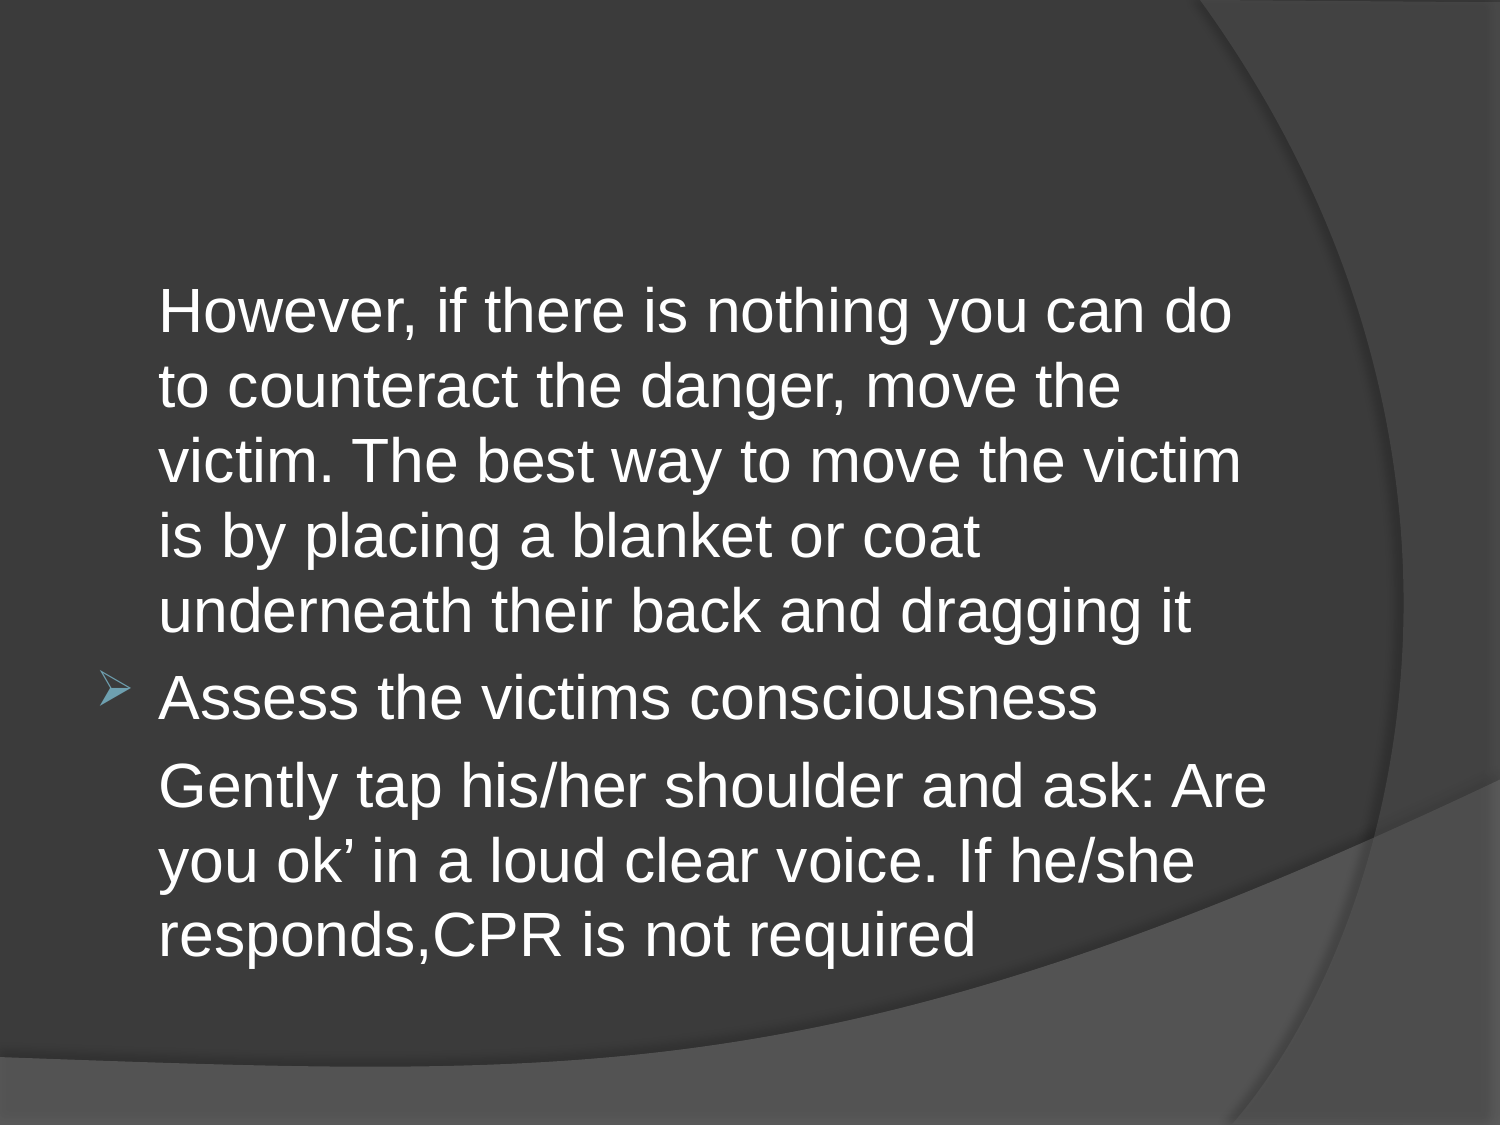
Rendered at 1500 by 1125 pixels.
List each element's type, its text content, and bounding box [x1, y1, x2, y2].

list However, if there is nothing you can do to counteract the danger, move the victim. The best way to move the victim is by placing a blanket or coat underneath their back and dragging it Assess the victims consciousness Gently tap his/her shoulder and ask: Are you ok’ in a loud clear voice. If he/she responds,CPR is not required [75, 262, 1300, 1005]
